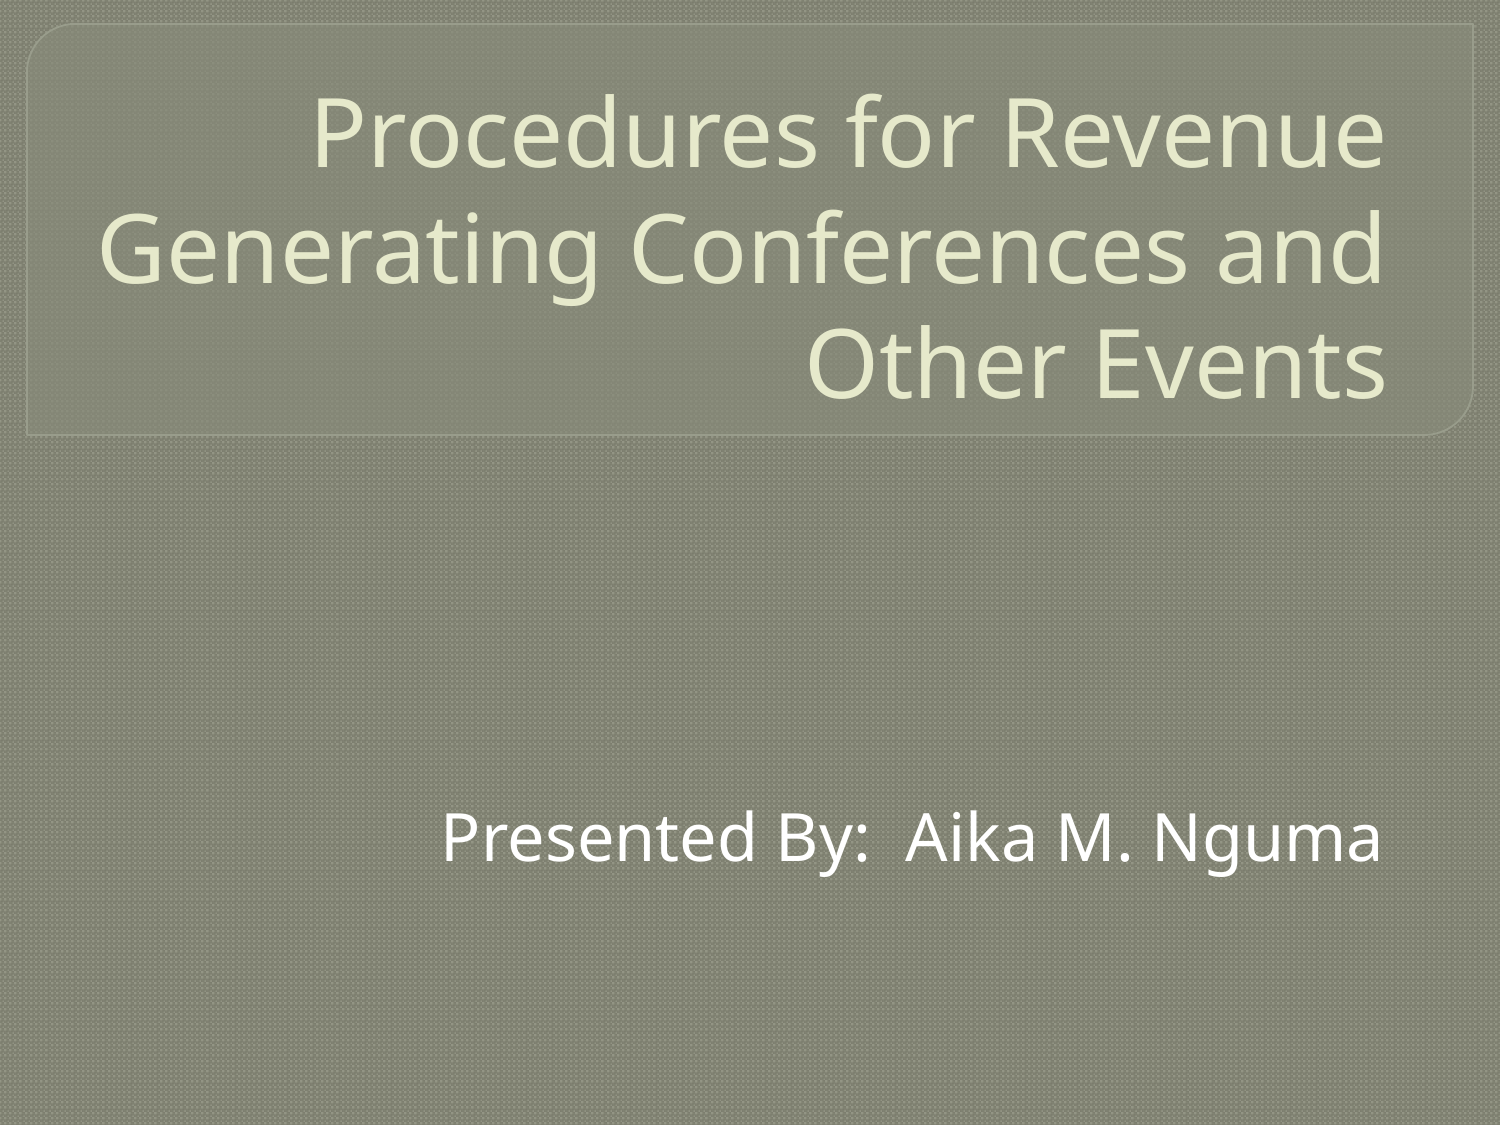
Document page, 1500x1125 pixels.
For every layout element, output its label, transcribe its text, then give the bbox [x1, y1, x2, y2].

title Procedures for Revenue Generating Conferences and Other Events [76, 62, 1427, 425]
subtitle Presented By: Aika M. Nguma [350, 787, 1427, 1075]
